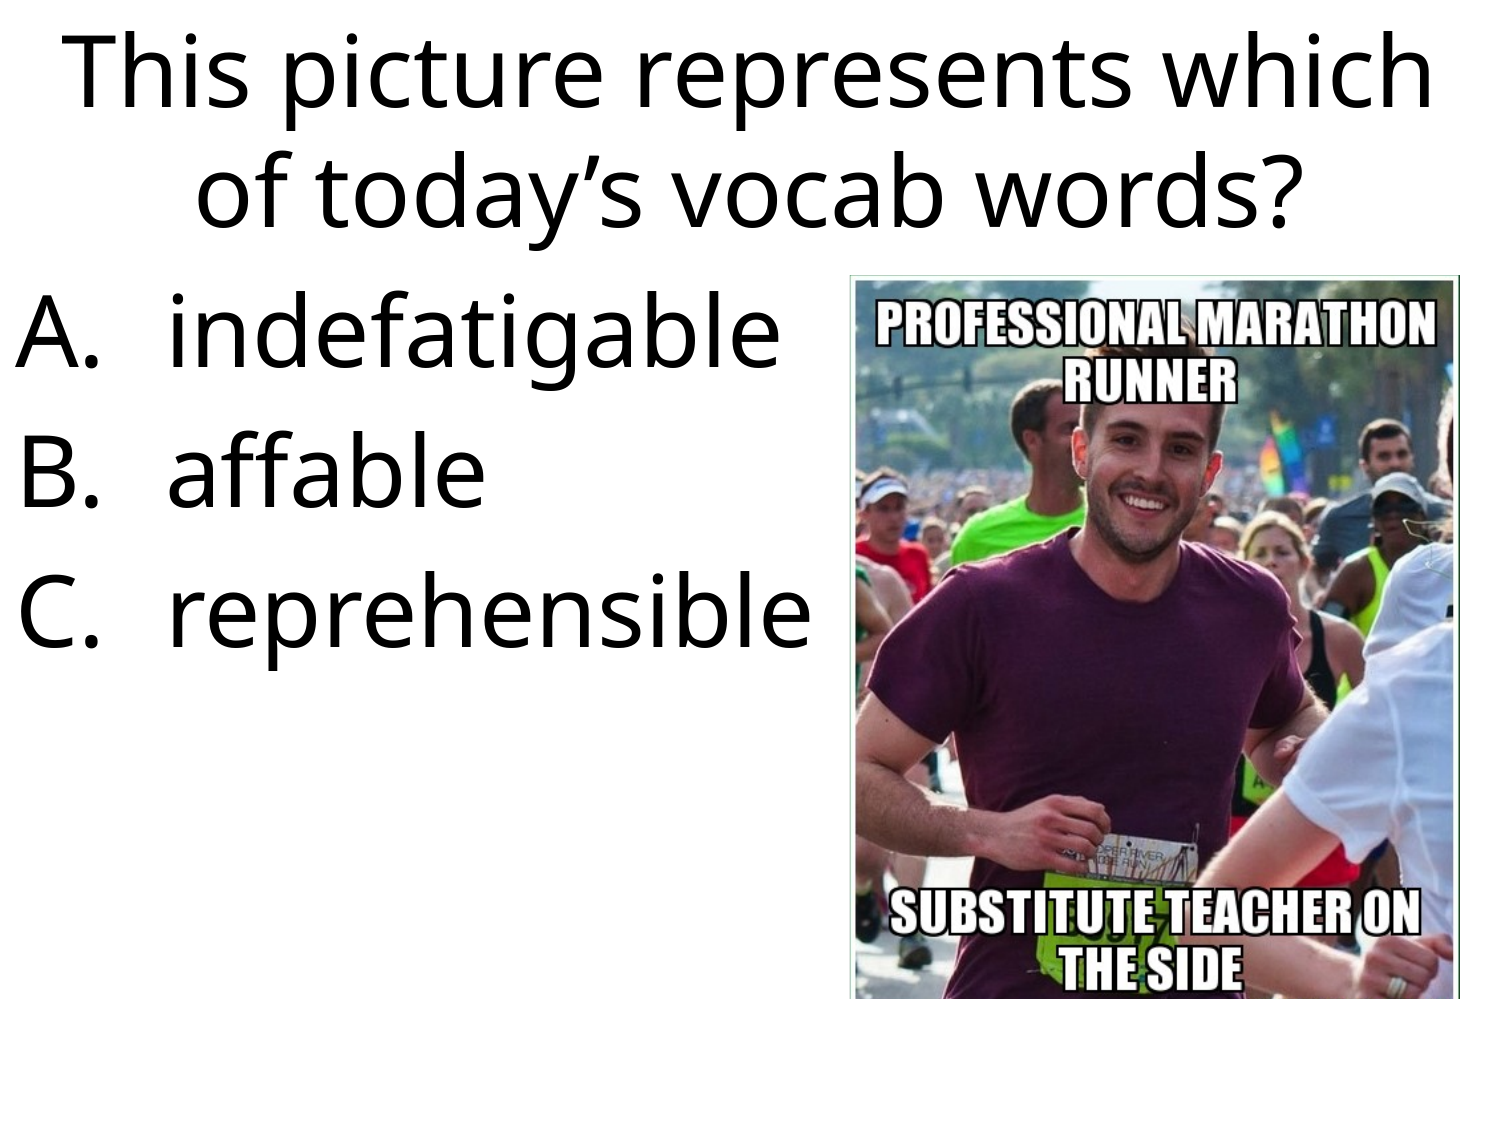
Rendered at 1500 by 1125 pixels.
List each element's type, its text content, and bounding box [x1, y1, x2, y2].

picture [849, 274, 1461, 1000]
text_box [74, 55, 1438, 343]
subtitle This picture represents which of today’s vocab words? indefatigable affable reprehensible [0, 0, 1500, 963]
